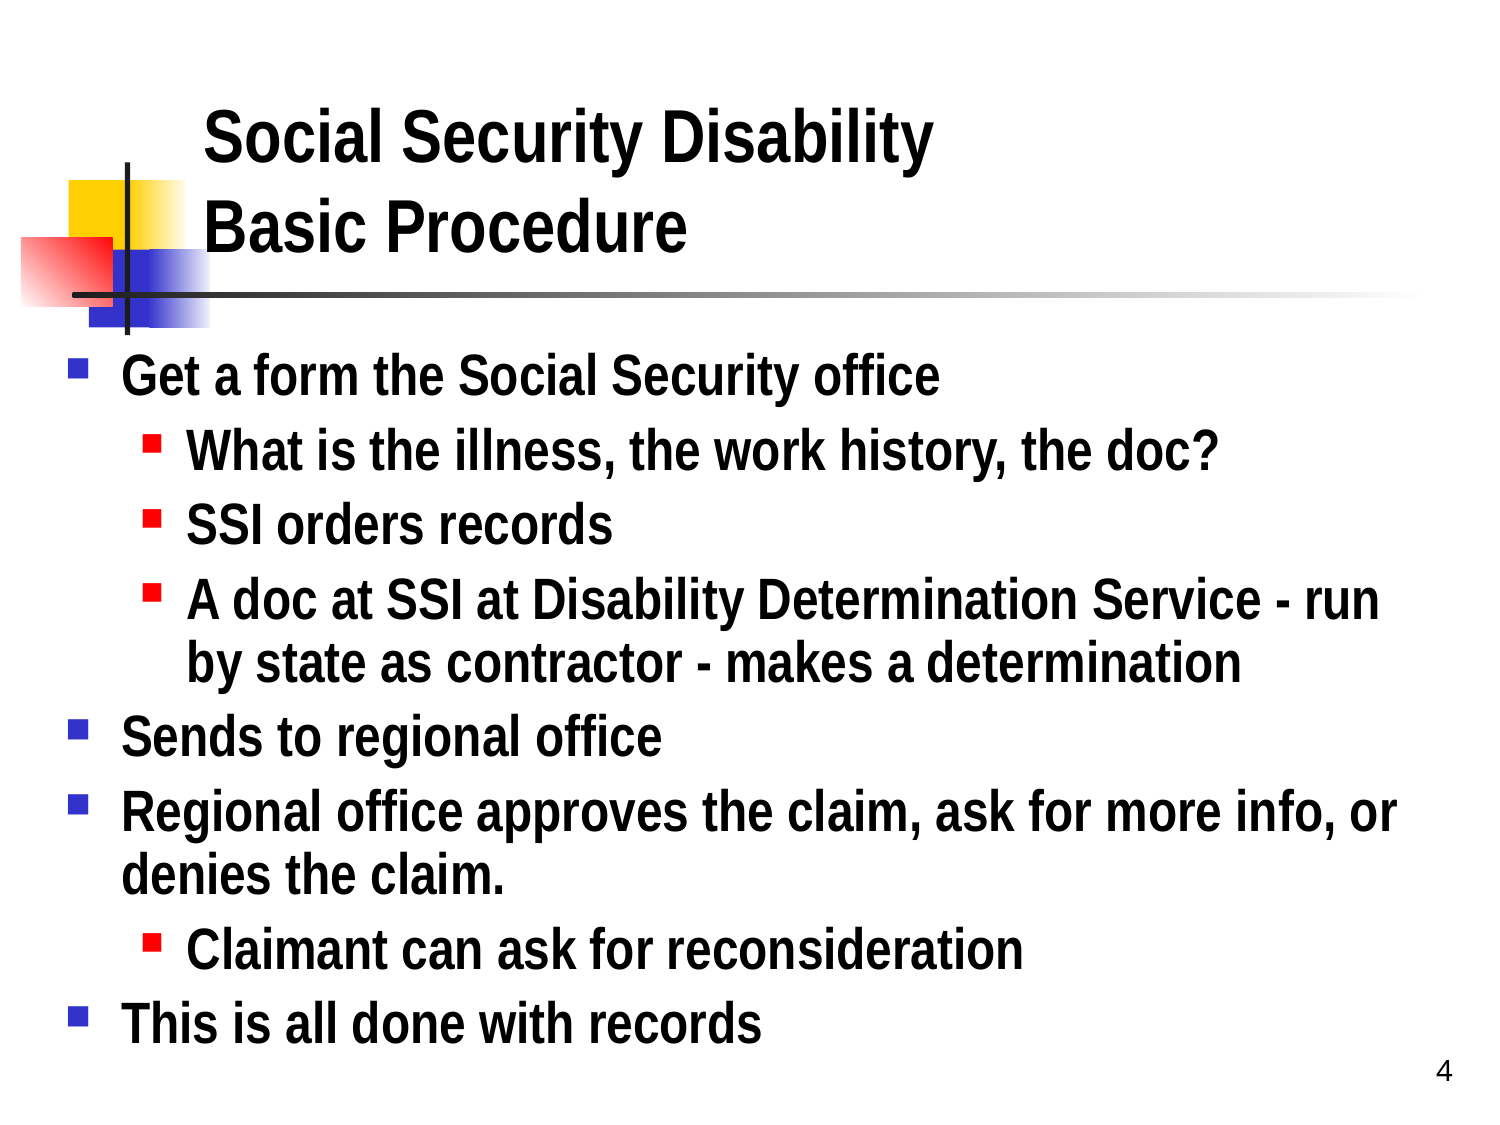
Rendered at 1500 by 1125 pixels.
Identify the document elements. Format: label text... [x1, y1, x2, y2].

title Social Security Disability Basic Procedure [188, 35, 1468, 275]
slide_number 4 [1155, 1024, 1468, 1100]
list Get a form the Social Security office What is the illness, the work history, the doc? SSI orders records A doc at SSI at Disability Determination Service - run by state as contractor - makes a determination Sends to regional office Regional office approves the claim, ask for more info, or denies the claim. Claimant can ask for reconsideration This is all done with records [50, 337, 1450, 1075]
